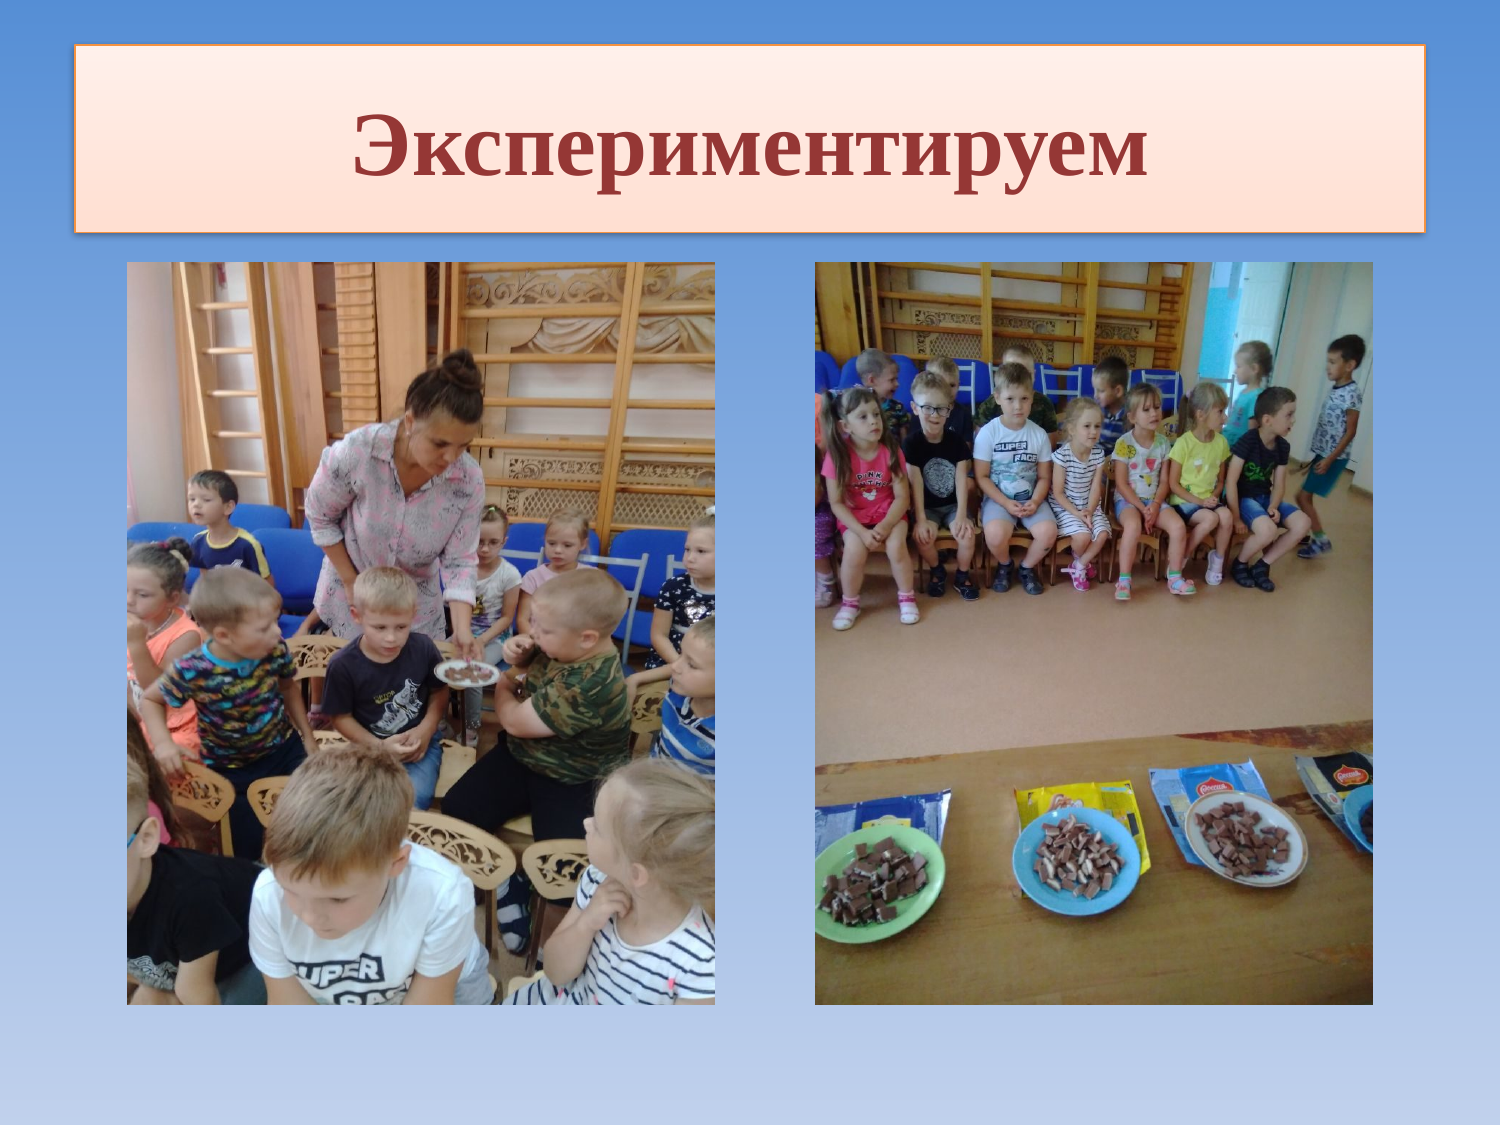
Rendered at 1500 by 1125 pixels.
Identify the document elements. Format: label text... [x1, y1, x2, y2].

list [815, 262, 1373, 1006]
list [127, 262, 715, 1006]
title Экспериментируем [74, 44, 1426, 233]
